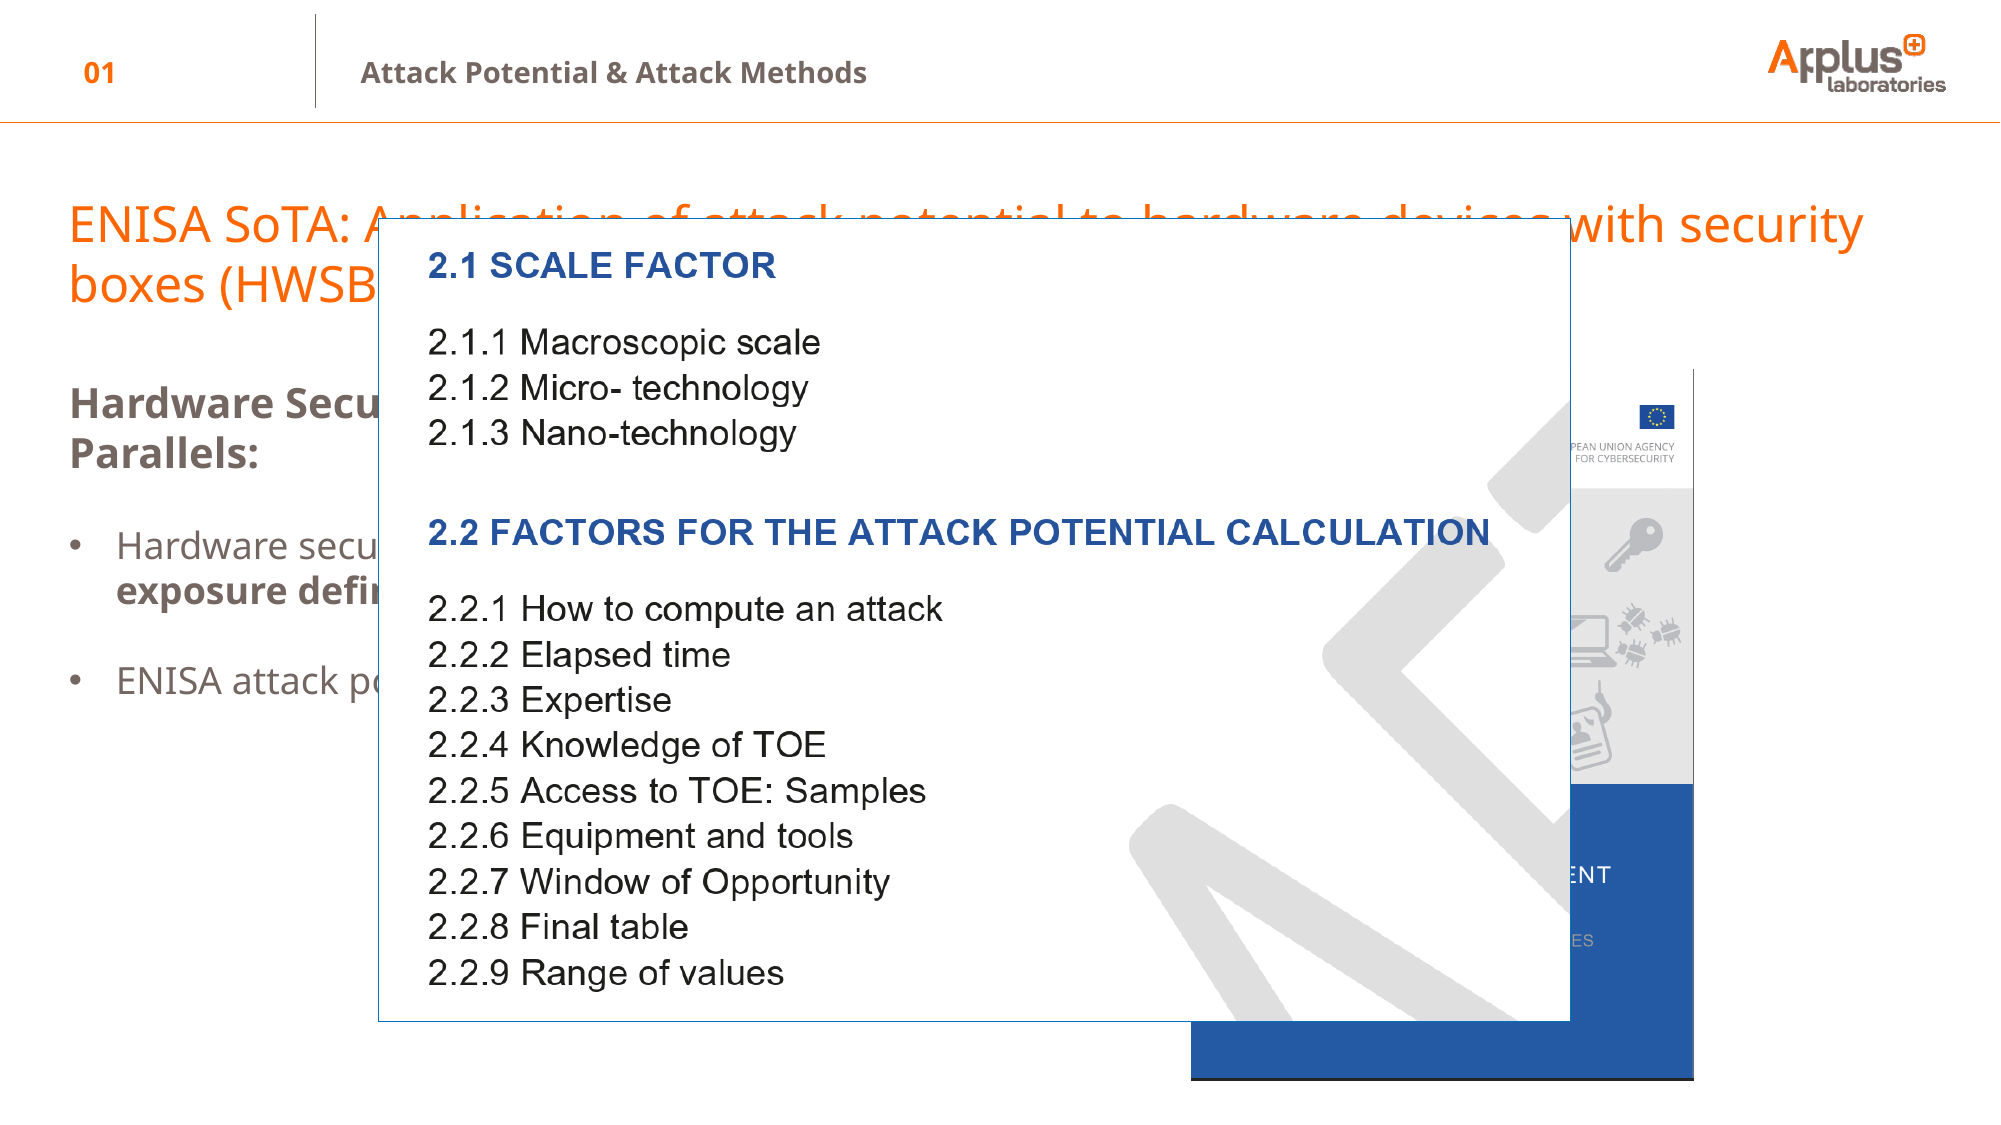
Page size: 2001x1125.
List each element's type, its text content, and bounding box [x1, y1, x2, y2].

text_box ENISA SoTA: Application of attack potential to hardware devices with security boxes (HWSB) [54, 185, 1902, 320]
list 01 [68, 44, 291, 103]
text_box Hardware Security Boxes and Automotive Parallels: Hardware security boxes and ECUs share attack exposure definition. ENISA attack potential model is mature and effective [54, 369, 378, 754]
list Attack Potential & Attack Methods [345, 44, 1648, 103]
picture [378, 218, 1694, 1081]
picture [1767, 33, 1946, 93]
